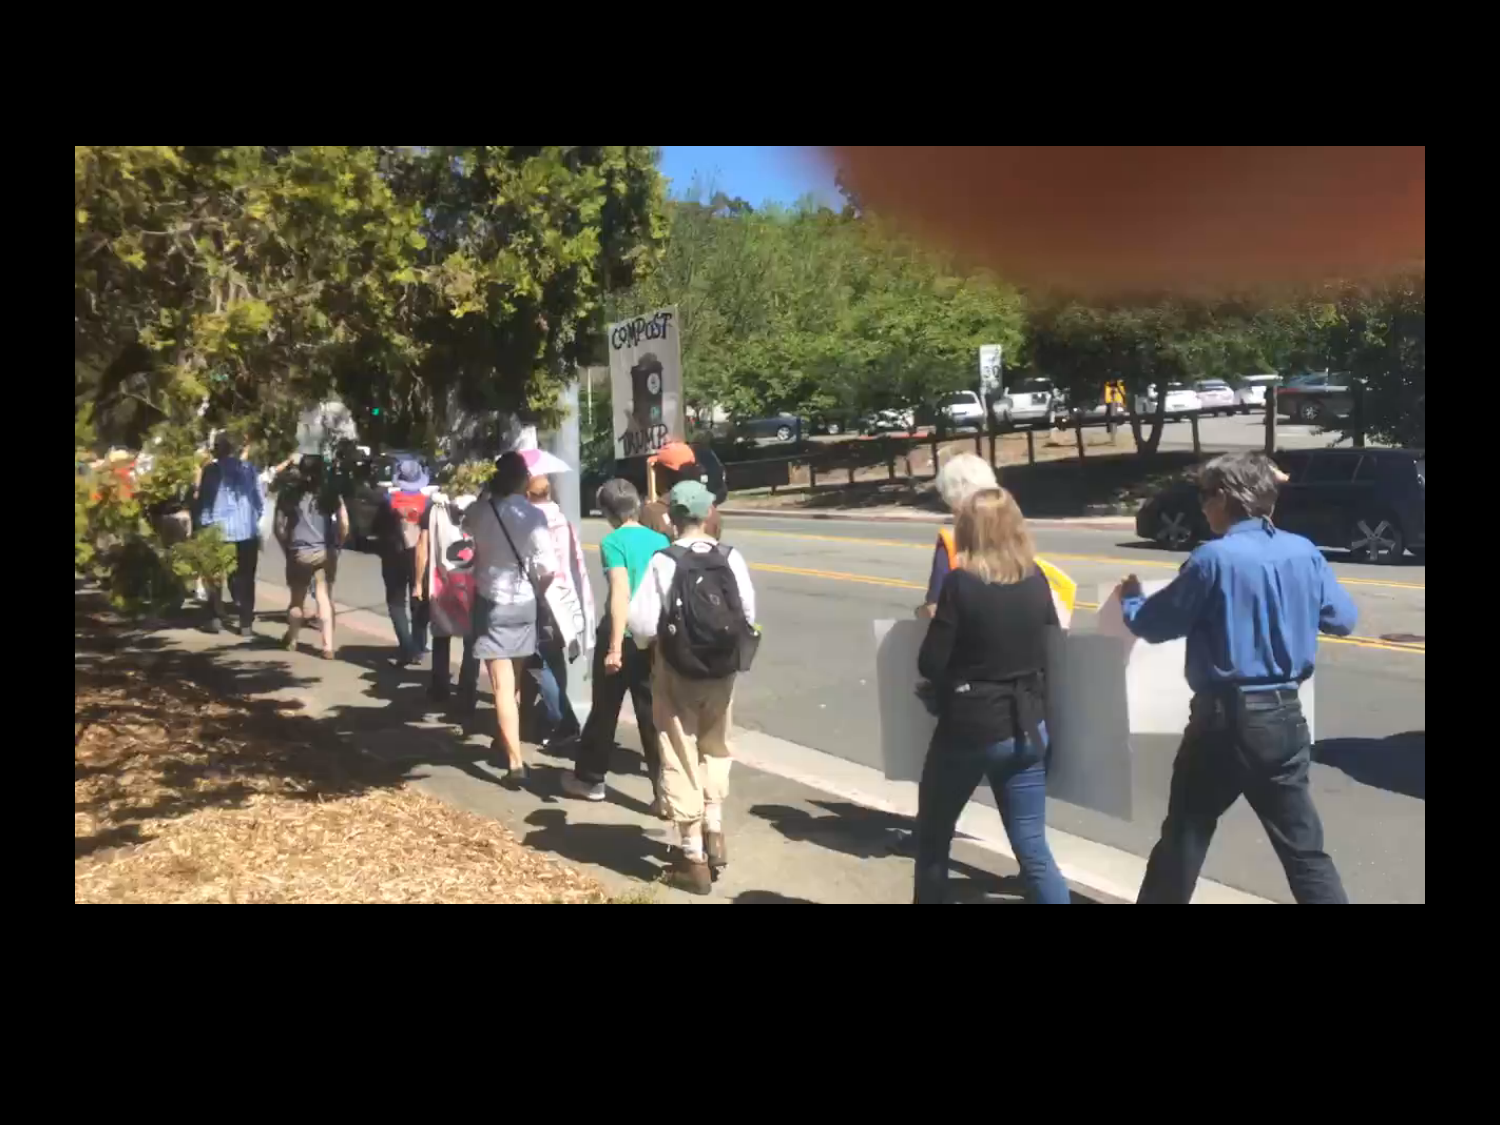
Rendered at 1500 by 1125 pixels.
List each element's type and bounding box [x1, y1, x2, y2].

list [74, 145, 1426, 905]
